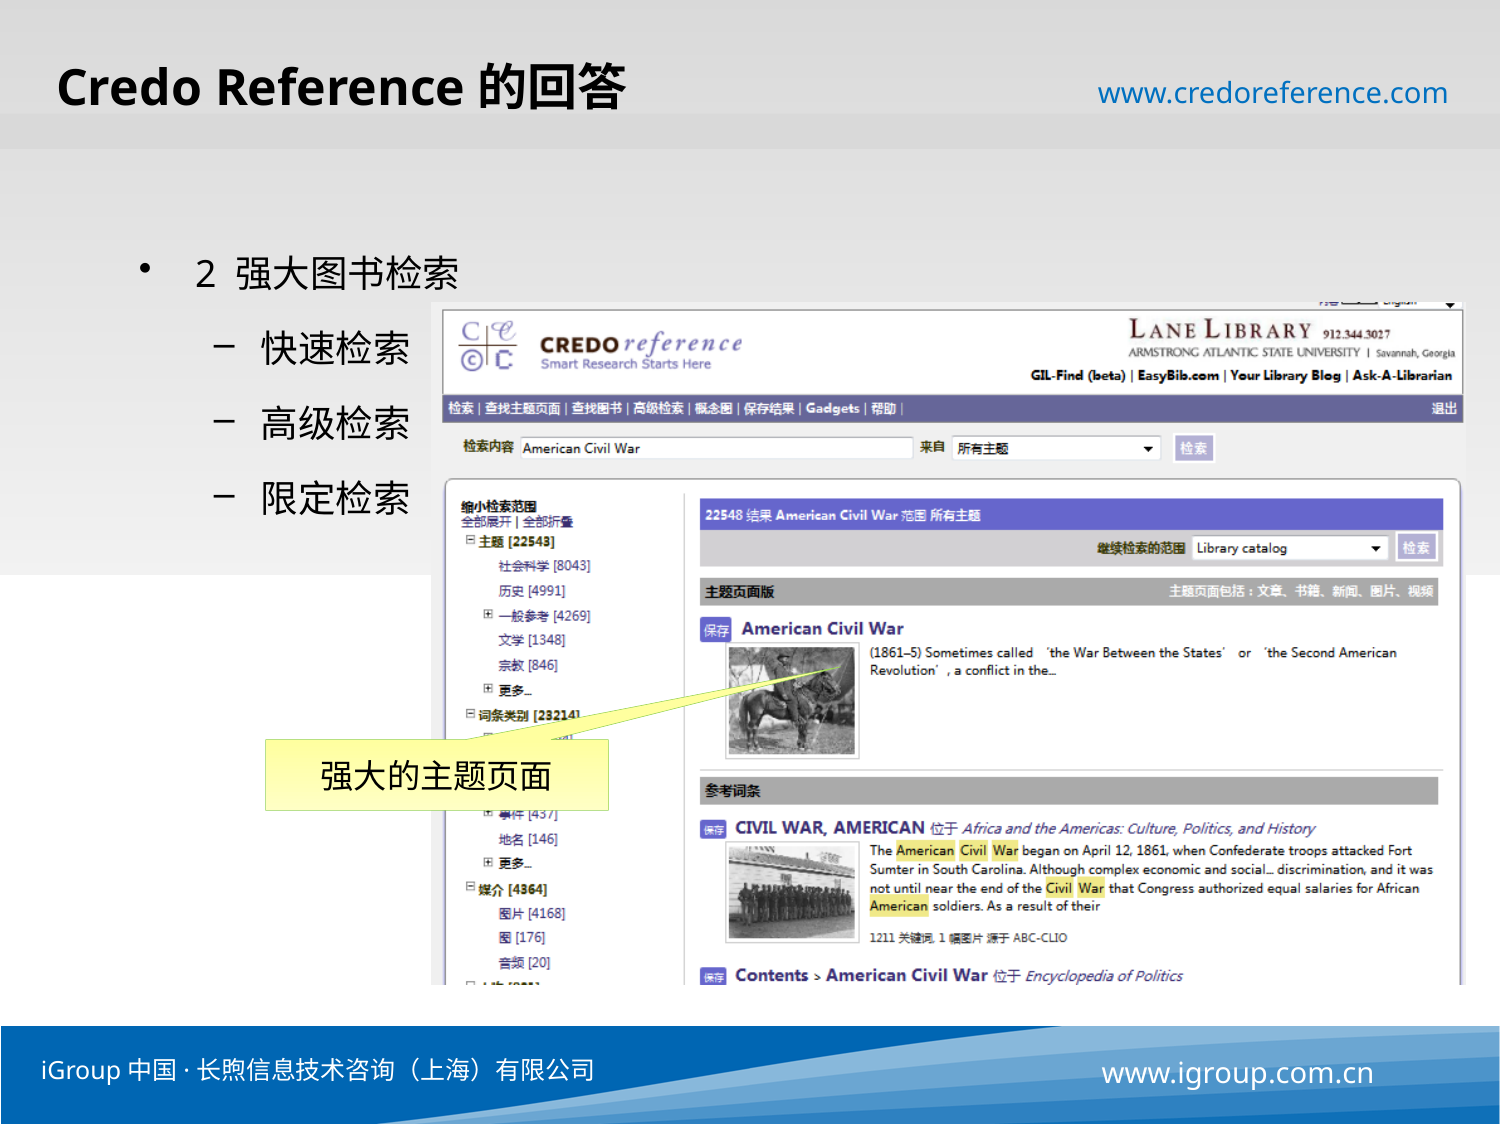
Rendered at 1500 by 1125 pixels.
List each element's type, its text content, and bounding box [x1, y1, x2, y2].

title Credo Reference的回答 [41, 30, 1489, 142]
picture [0, 1025, 1500, 1125]
slide_number www.credoreference.com [1057, 66, 1490, 114]
picture [430, 302, 1467, 985]
text_box 强大的主题页面 [263, 737, 425, 813]
list 2 强大图书检索 快速检索 高级检索 限定检索 [123, 219, 1377, 1006]
